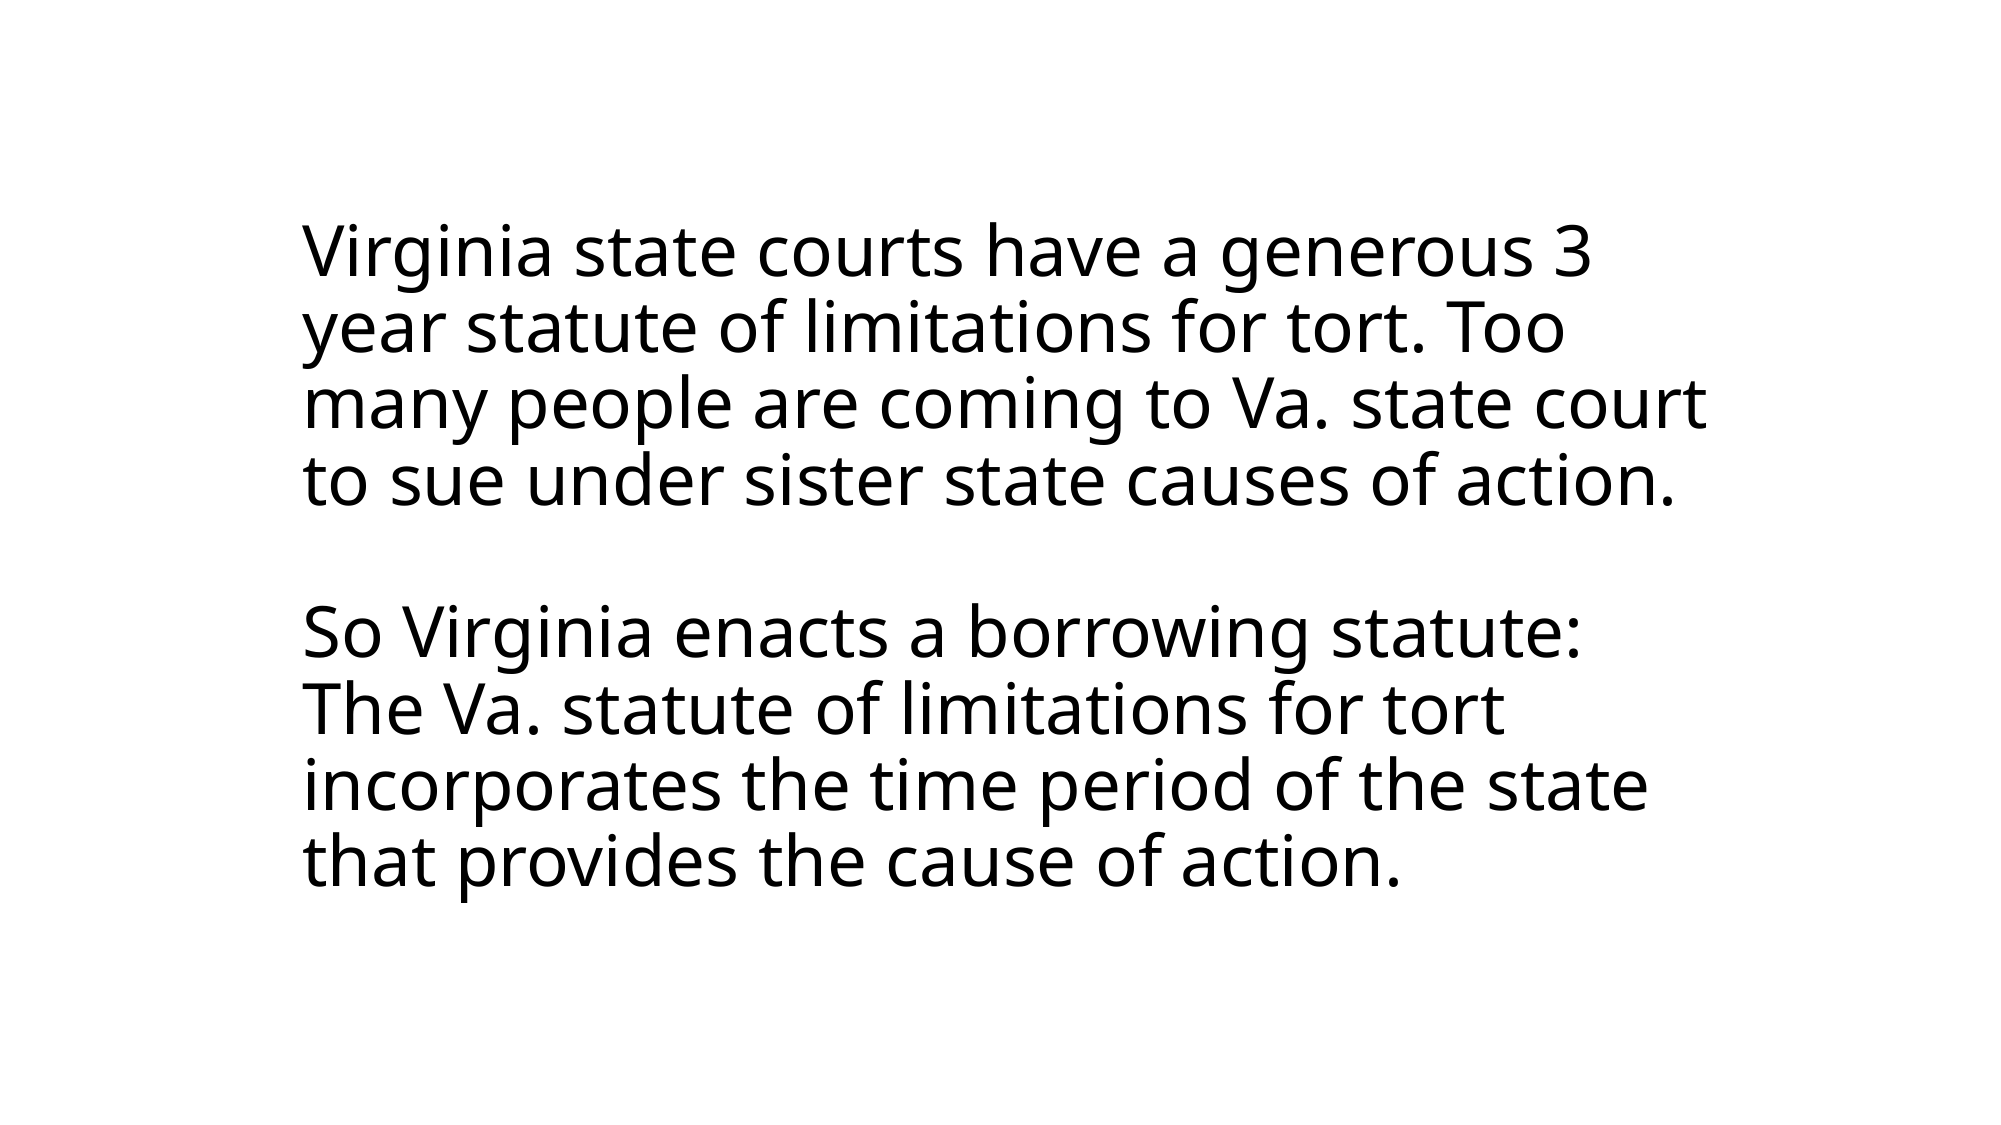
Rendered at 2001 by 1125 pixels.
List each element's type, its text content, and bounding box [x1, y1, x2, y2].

title Virginia state courts have a generous 3 year statute of limitations for tort. Too many people are coming to Va. state court to sue under sister state causes of action. So Virginia enacts a borrowing statute: The Va. statute of limitations for tort incorporates the time period of the state that provides the cause of action. [287, 174, 1750, 943]
